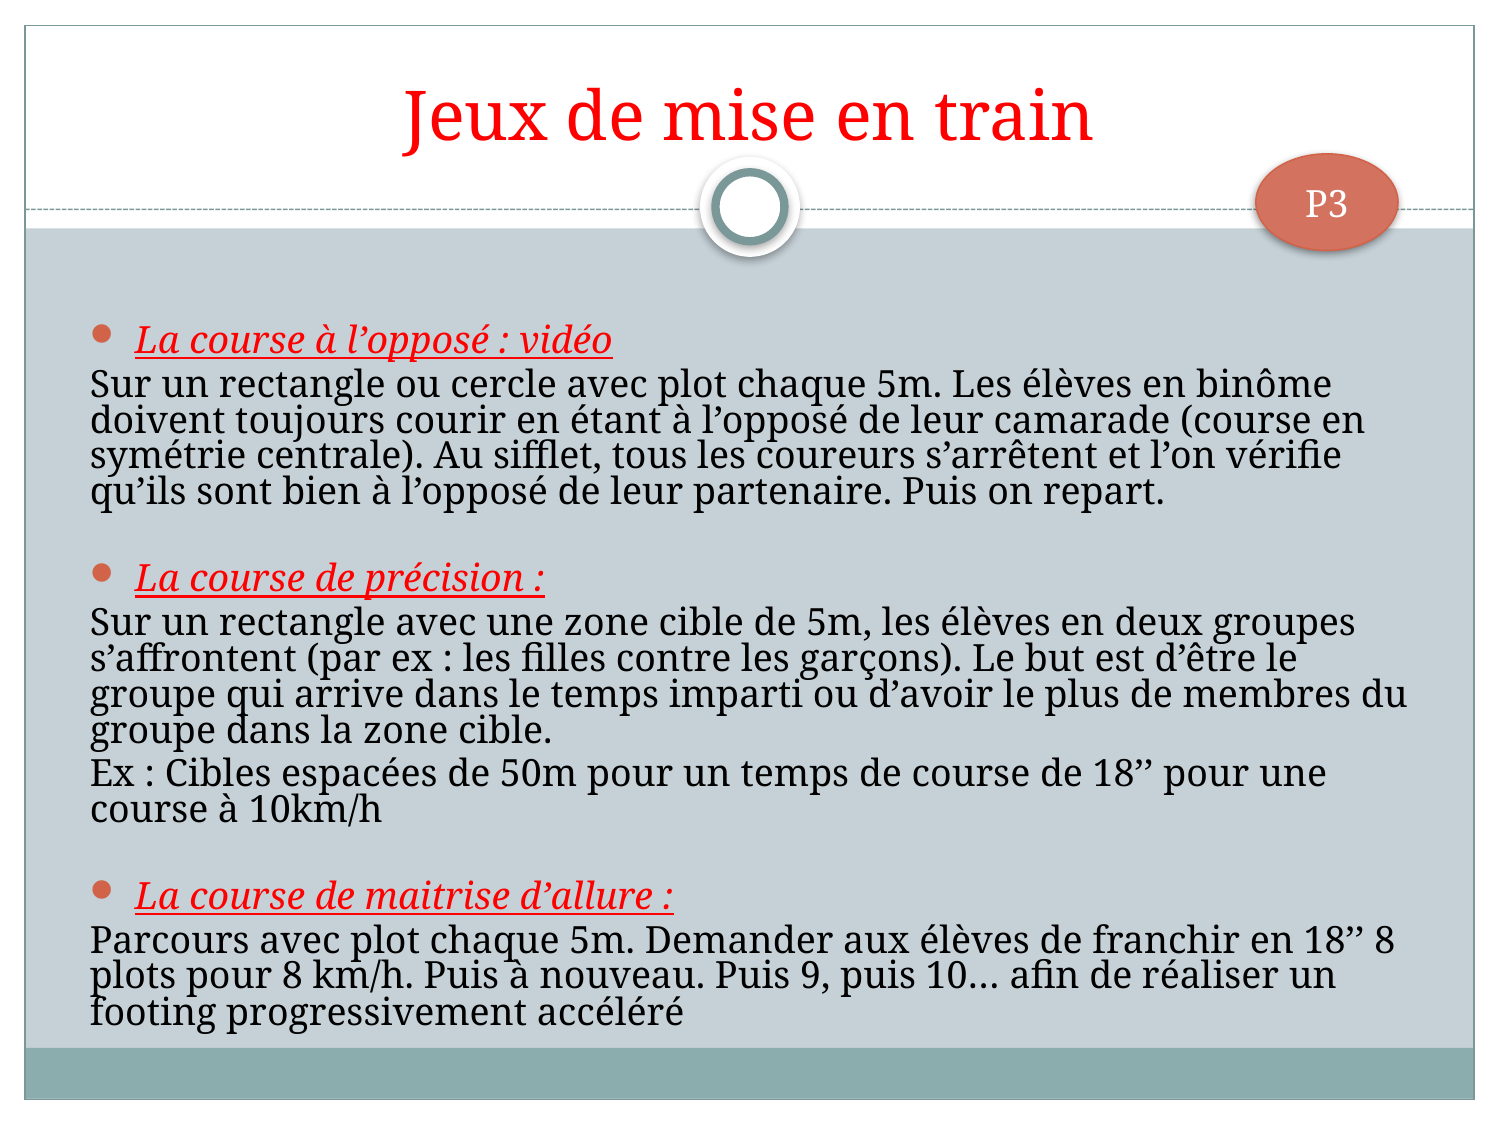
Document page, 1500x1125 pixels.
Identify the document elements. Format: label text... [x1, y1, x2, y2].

text_box P3 [1255, 153, 1399, 252]
title Jeux de mise en train [49, 37, 1450, 162]
list La course à l’opposé : vidéo Sur un rectangle ou cercle avec plot chaque 5m. Les élèves en binôme doivent toujours courir en étant à l’opposé de leur camarade (course en symétrie centrale). Au sifflet, tous les coureurs s’arrêtent et l’on vérifie qu’ils sont bien à l’opposé de leur partenaire. Puis on repart. La course de précision : Sur un rectangle avec une zone cible de 5m, les élèves en deux groupes s’affrontent (par ex : les filles contre les garçons). Le but est d’être le groupe qui arrive dans le temps imparti ou d’avoir le plus de membres du groupe dans la zone cible. Ex : Cibles espacées de 50m pour un temps de course de 18’’ pour une course à 10km/h La course de maitrise d’allure : Parcours avec plot chaque 5m. Demander aux élèves de franchir en 18’’ 8 plots pour 8 km/h. Puis à nouveau. Puis 9, puis 10… afin de réaliser un footing progressivement accéléré [75, 317, 1425, 1083]
